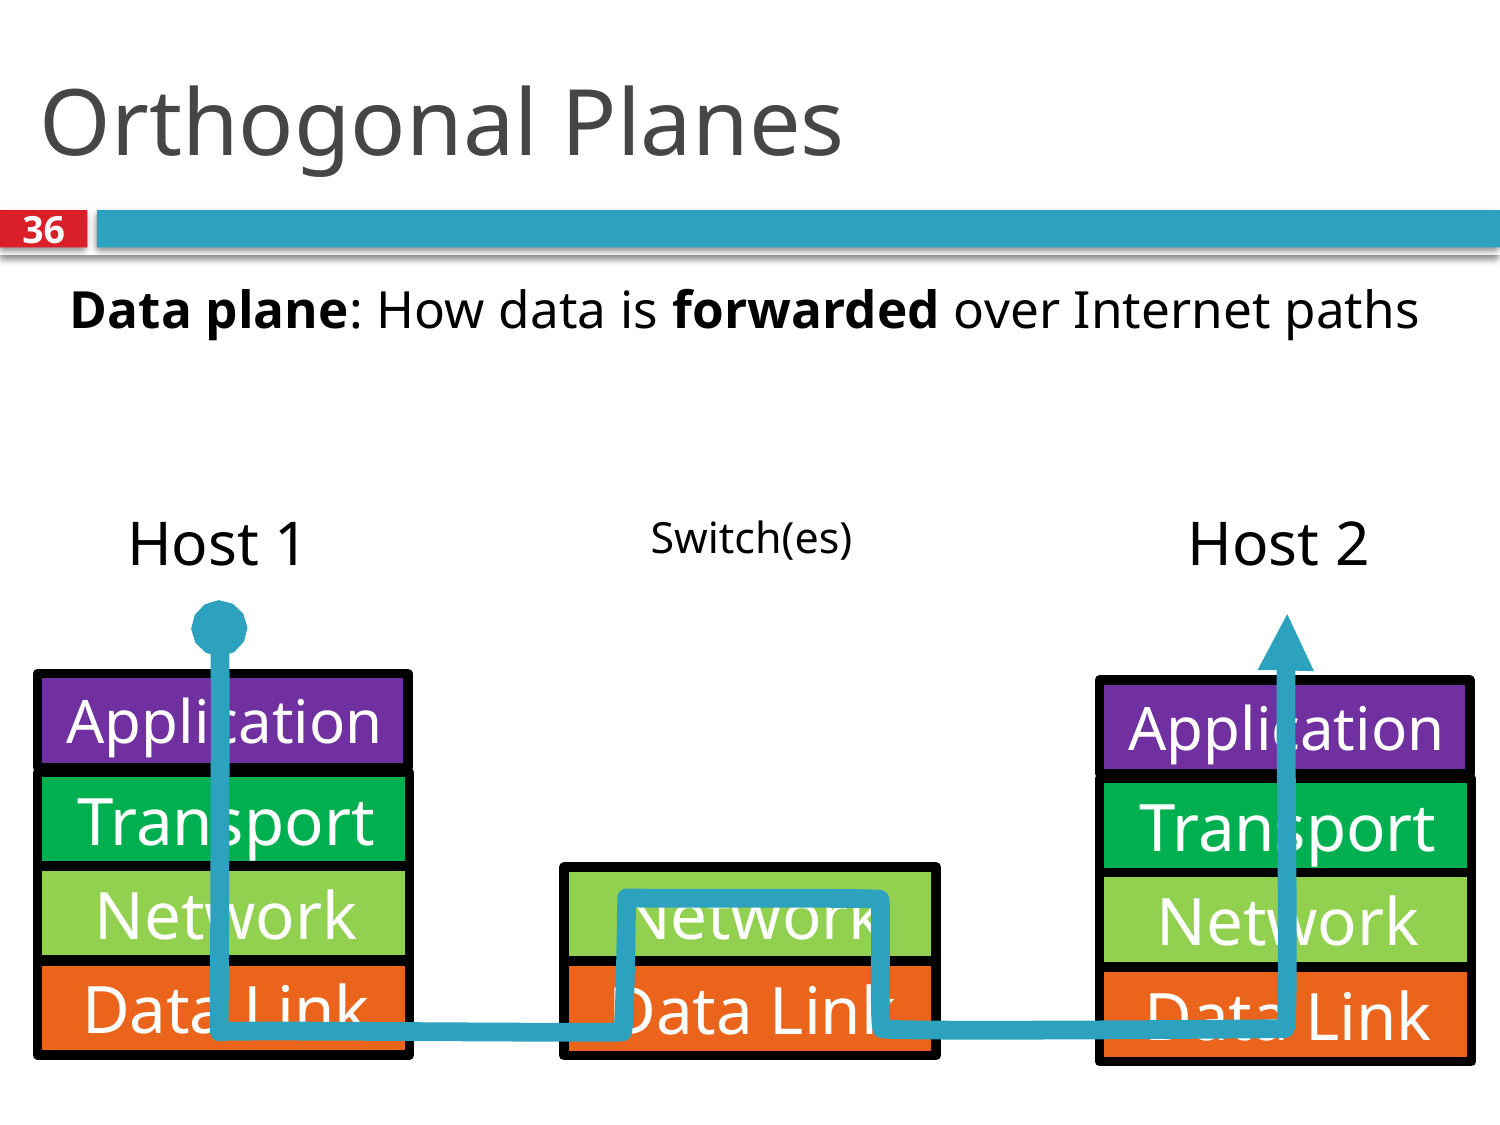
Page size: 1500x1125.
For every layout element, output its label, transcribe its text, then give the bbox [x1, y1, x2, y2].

text_box Network [628, 900, 879, 960]
slide_number 36 [0, 206, 88, 257]
text_box [1464, 966, 1473, 1063]
text_box [1464, 777, 1473, 871]
text_box Application [32, 675, 218, 771]
text_box Transport [31, 771, 218, 865]
text_box [402, 1034, 411, 1057]
text_box Application [1288, 681, 1463, 777]
text_box [1464, 871, 1473, 966]
text_box Data Link [558, 960, 929, 1057]
text_box Data Link [31, 959, 402, 1057]
title Orthogonal Planes [24, 37, 1475, 200]
text_box Data plane: How data is forwarded over Internet paths [38, 269, 1453, 359]
text_box Host 1 [101, 498, 336, 587]
text_box Network [31, 865, 218, 959]
text_box [929, 1032, 938, 1057]
text_box Switch(es) [634, 502, 869, 592]
text_box Host 2 [1161, 498, 1396, 587]
text_box [213, 614, 1293, 1034]
text_box Transport [1288, 777, 1464, 871]
text_box Network [1289, 871, 1464, 966]
text_box Data Link [1093, 966, 1464, 1063]
text_box [1288, 678, 1472, 775]
